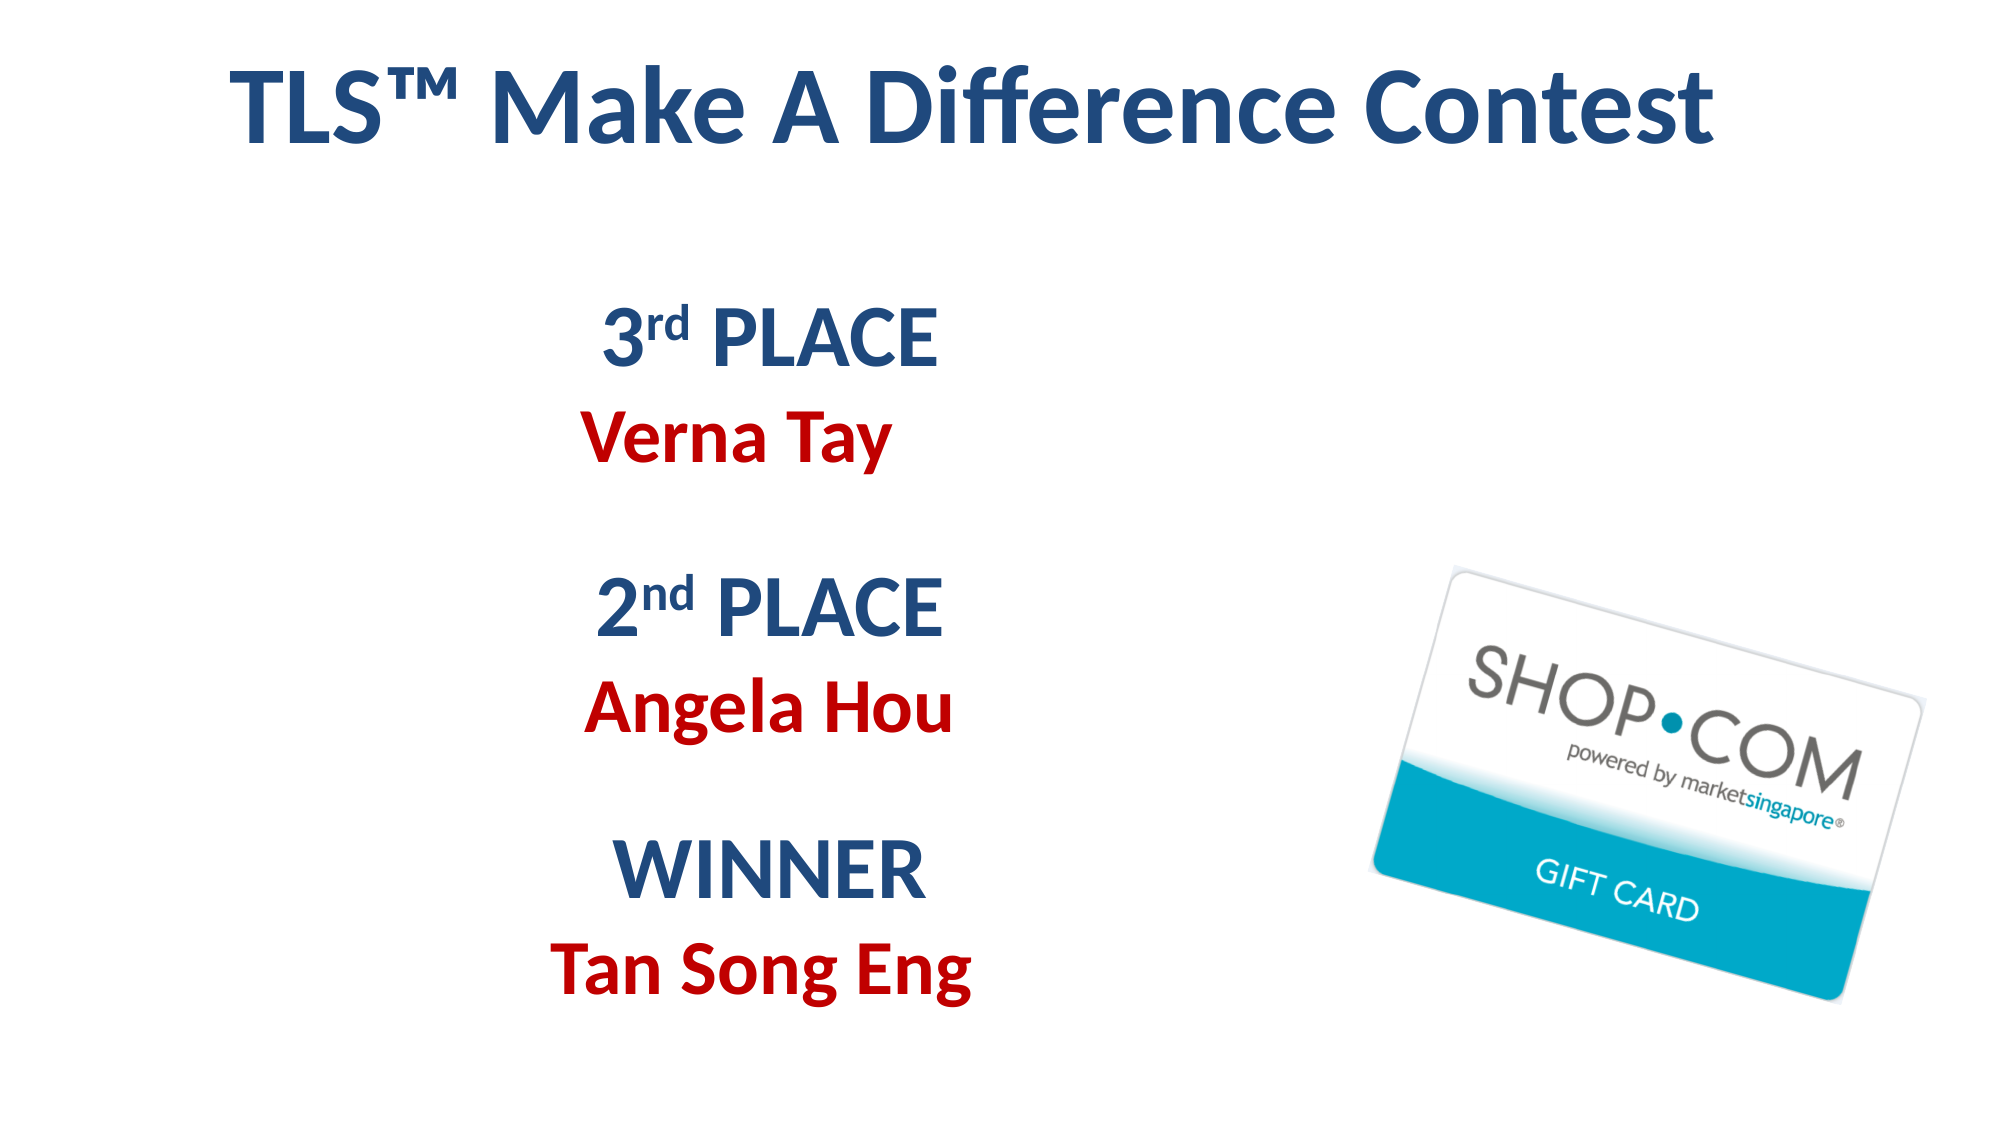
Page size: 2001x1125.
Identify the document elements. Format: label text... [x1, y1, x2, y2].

picture [1368, 565, 1926, 1005]
text_box 3rd PLACE Verna Tay 2nd PLACE Angela Hou WINNER Tan Song Eng [0, 270, 1571, 1096]
text_box TLS™ Make A Difference Contest [102, 24, 1846, 173]
